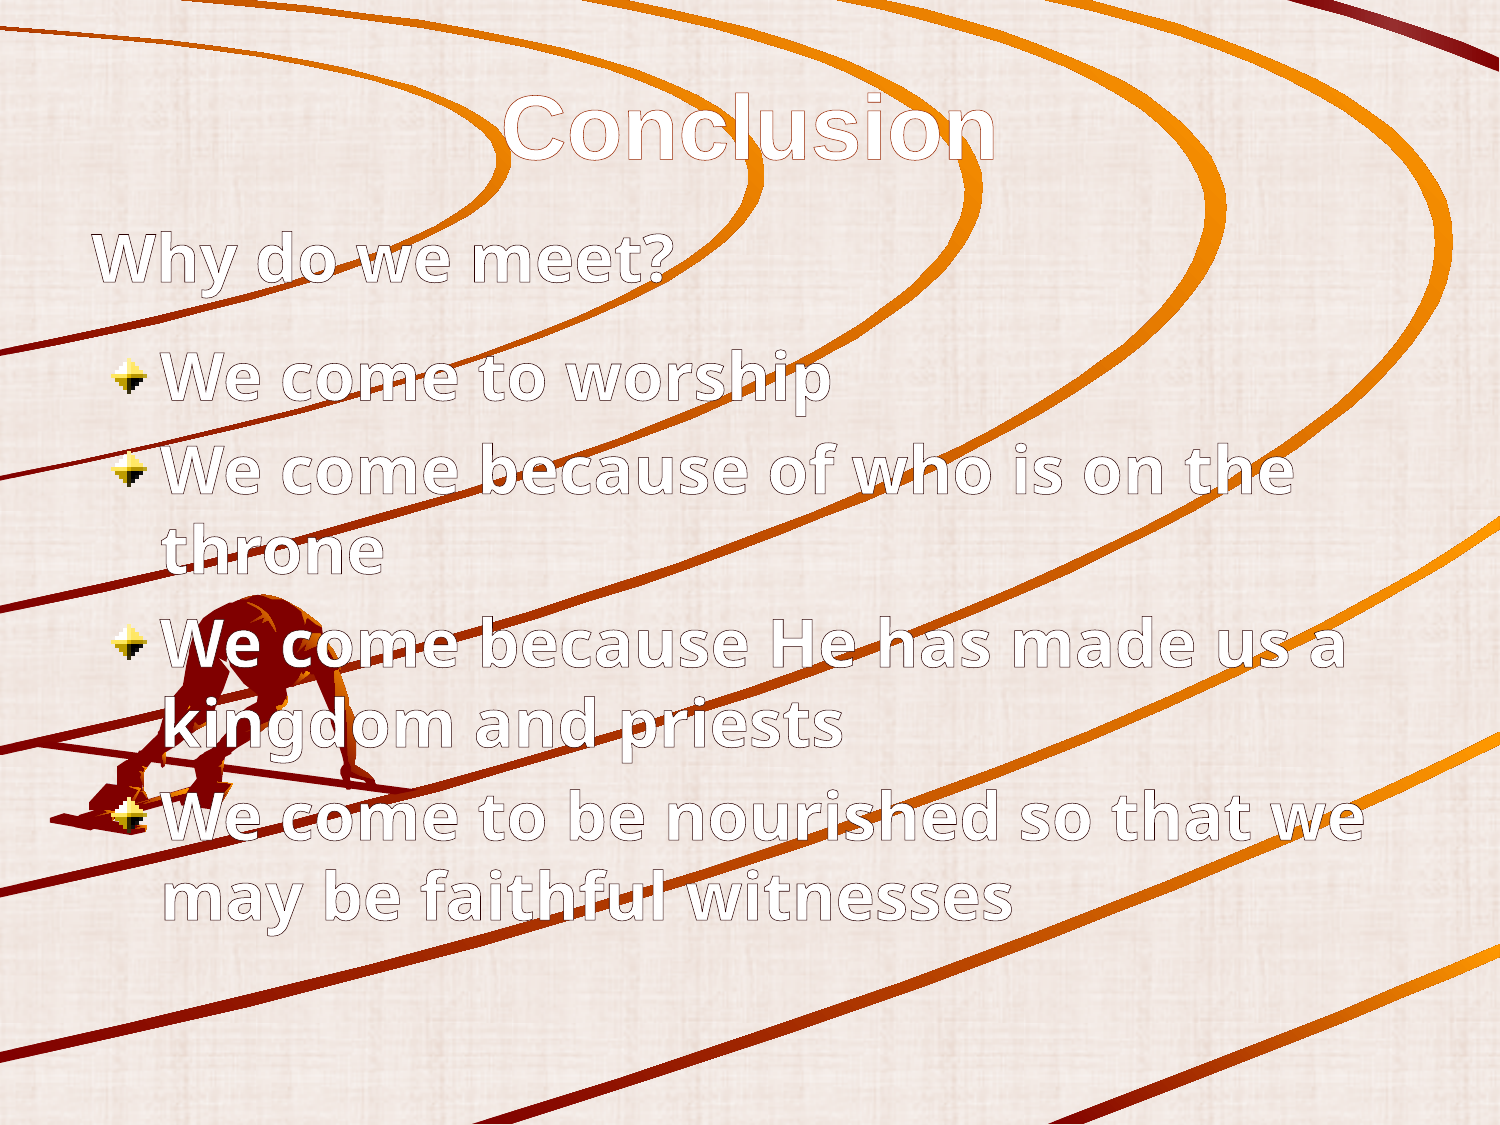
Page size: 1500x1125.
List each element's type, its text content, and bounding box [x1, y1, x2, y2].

list We come to worship We come because of who is on the throne We come because He has made us a kingdom and priests We come to be nourished so that we may be faithful witnesses [88, 326, 1439, 1070]
picture [103, 616, 151, 664]
picture [103, 350, 151, 398]
text_box Why do we meet? [76, 208, 1424, 303]
title Conclusion [75, 66, 1425, 186]
picture [103, 443, 151, 491]
picture [103, 790, 151, 837]
